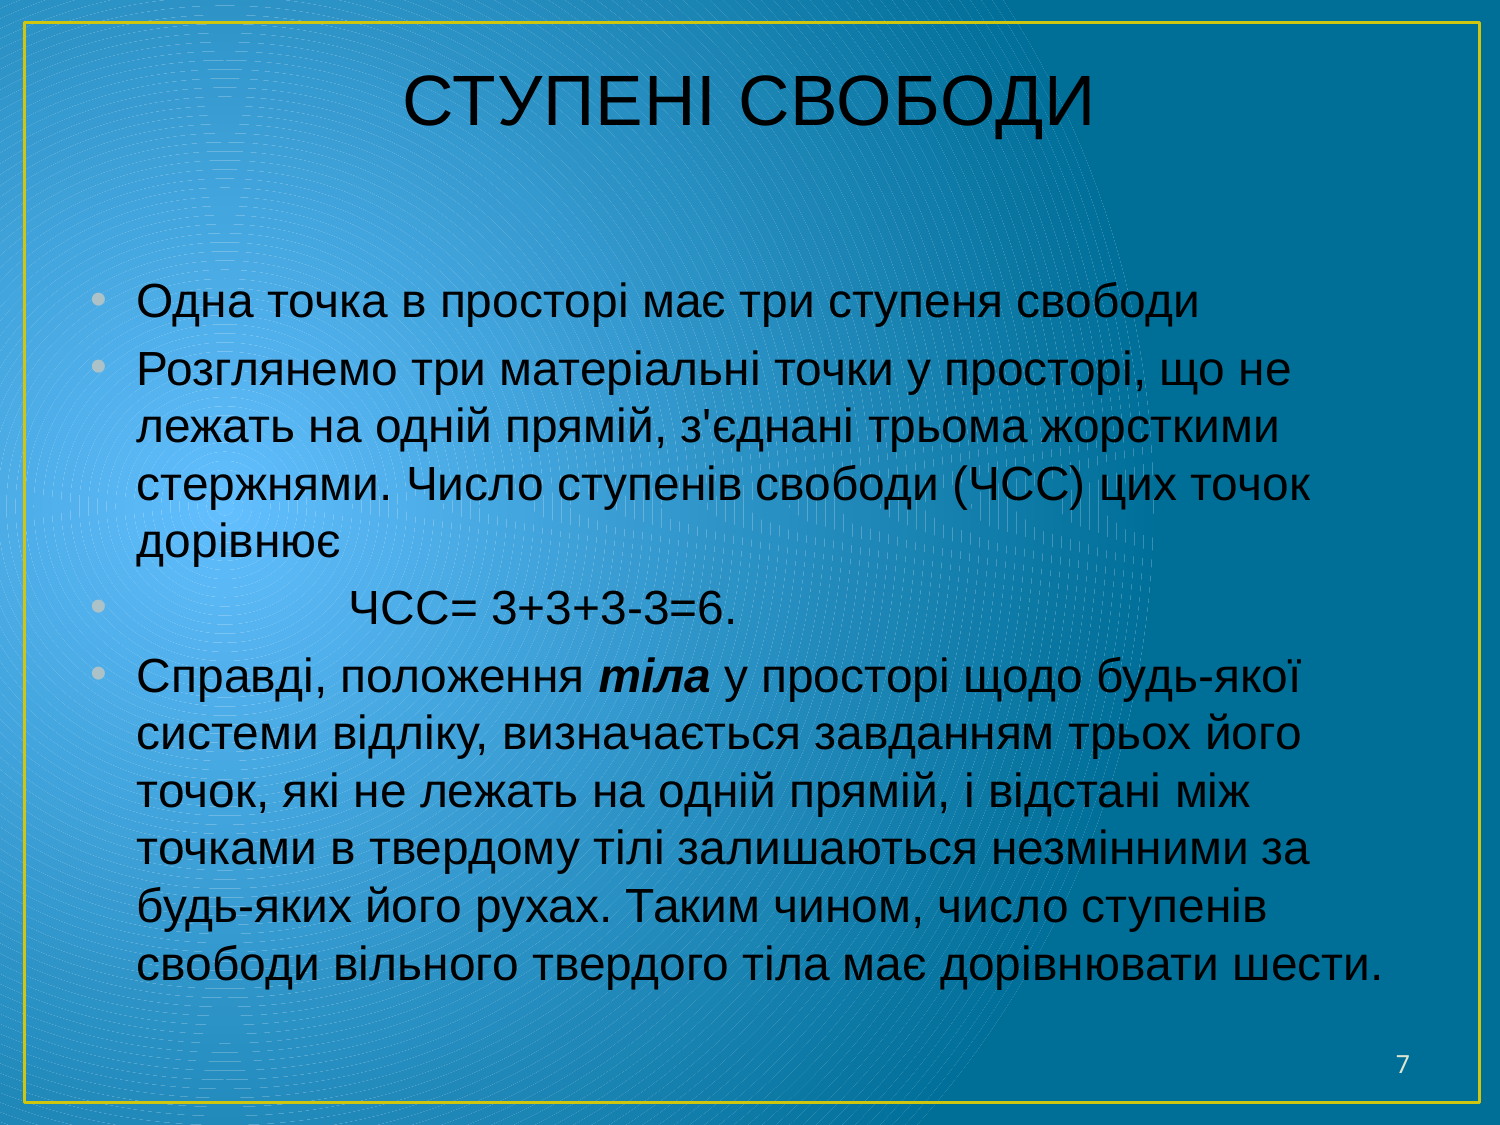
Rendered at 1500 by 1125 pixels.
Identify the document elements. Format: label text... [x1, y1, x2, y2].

title СТУПЕНІ СВОБОДИ [75, 45, 1425, 233]
list Одна точка в просторі має три ступеня свободи Розглянемо три матеріальні точки у просторі, що не лежать на одній прямій, з'єднані трьома жорсткими стержнями. Число ступенів свободи (ЧСС) цих точок дорівнює ЧСС= 3+3+3-3=6. Справді, положення тіла у просторі щодо будь-якої системи відліку, визначається завданням трьох його точок, які не лежать на одній прямій, і відстані між точками в твердому тілі залишаються незмінними за будь-яких його рухах. Таким чином, число ступенів свободи вільного твердого тіла має дорівнювати шести. [75, 262, 1425, 1005]
slide_number 7 [1074, 1035, 1425, 1096]
